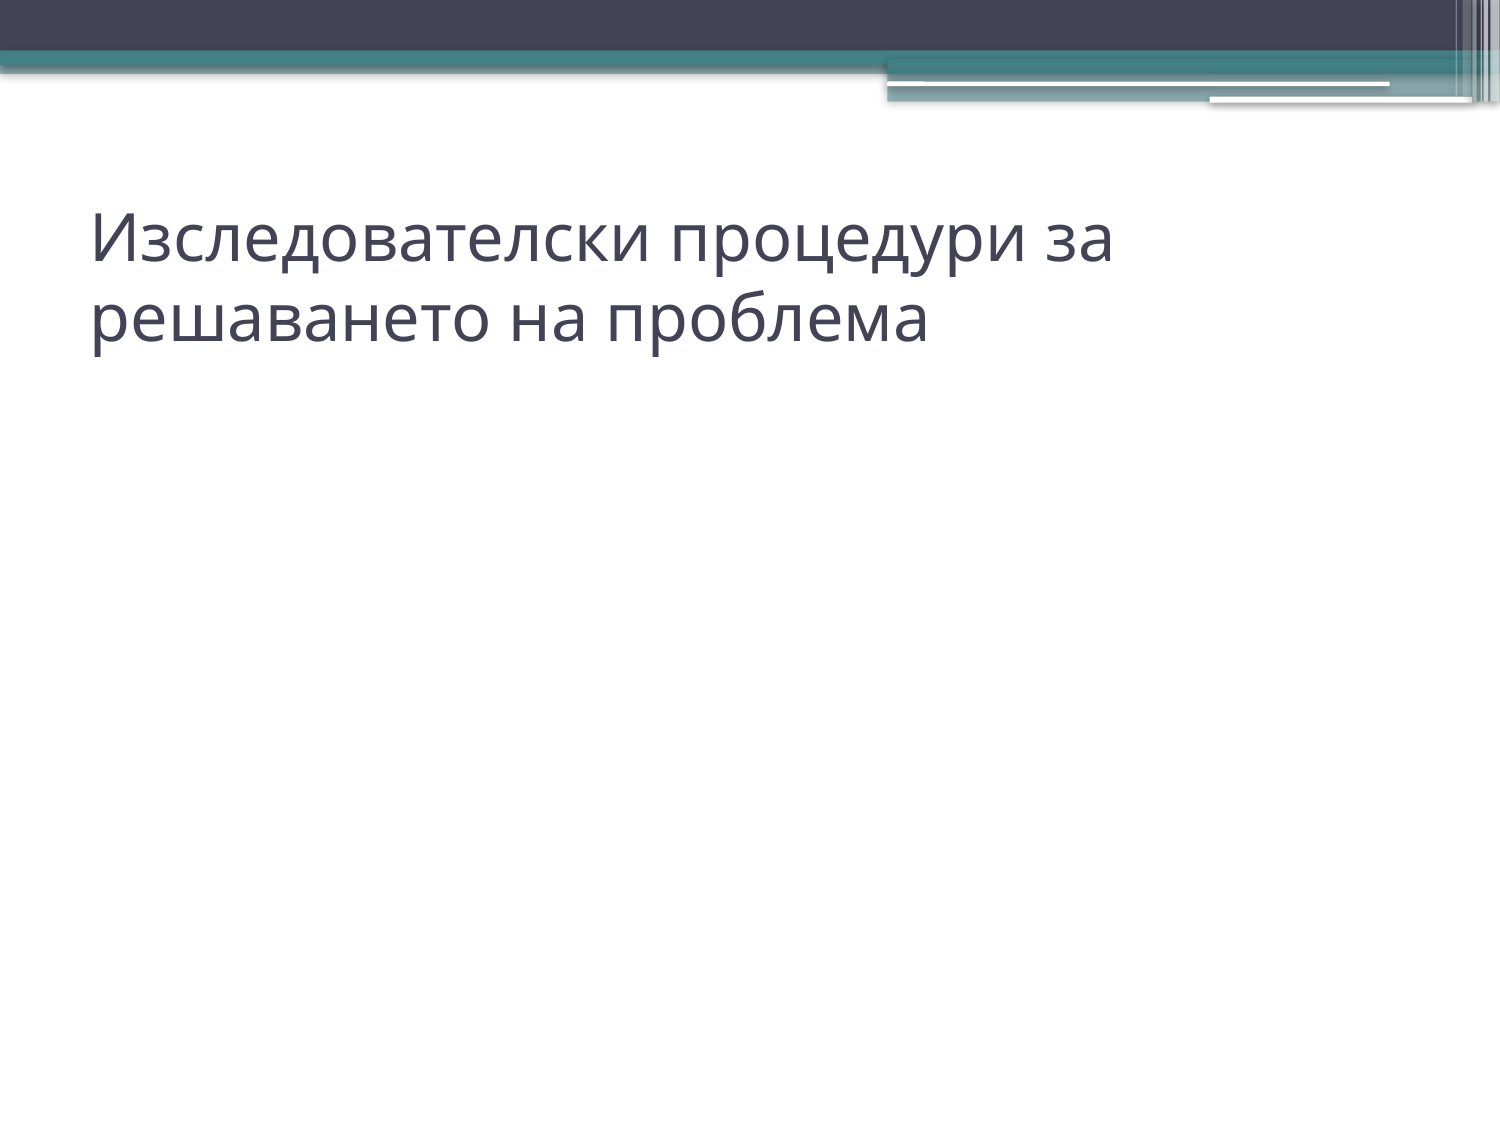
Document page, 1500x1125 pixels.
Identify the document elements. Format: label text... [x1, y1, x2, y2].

title Изследователски процедури за решаването на проблема [75, 187, 1425, 363]
